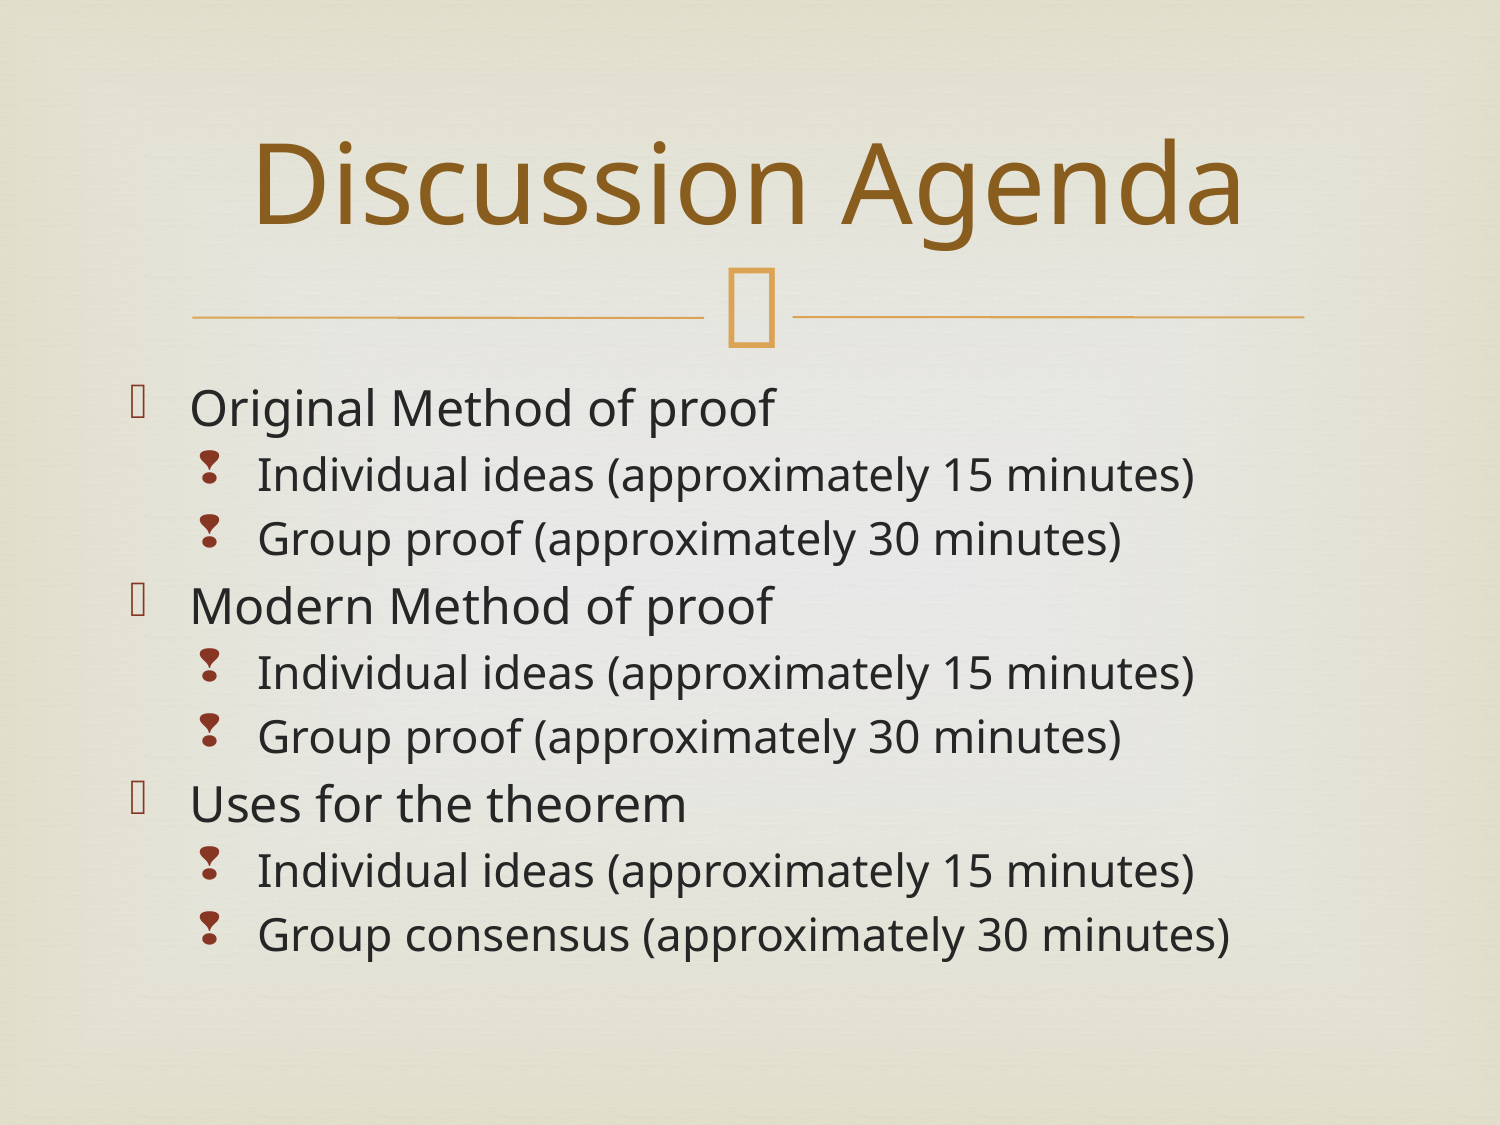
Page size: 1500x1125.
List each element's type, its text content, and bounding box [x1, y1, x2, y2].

list Original Method of proof Individual ideas (approximately 15 minutes) Group proof (approximately 30 minutes) Modern Method of proof Individual ideas (approximately 15 minutes) Group proof (approximately 30 minutes) Uses for the theorem Individual ideas (approximately 15 minutes) Group consensus (approximately 30 minutes) [114, 368, 1386, 1005]
title Discussion Agenda [112, 93, 1386, 267]
